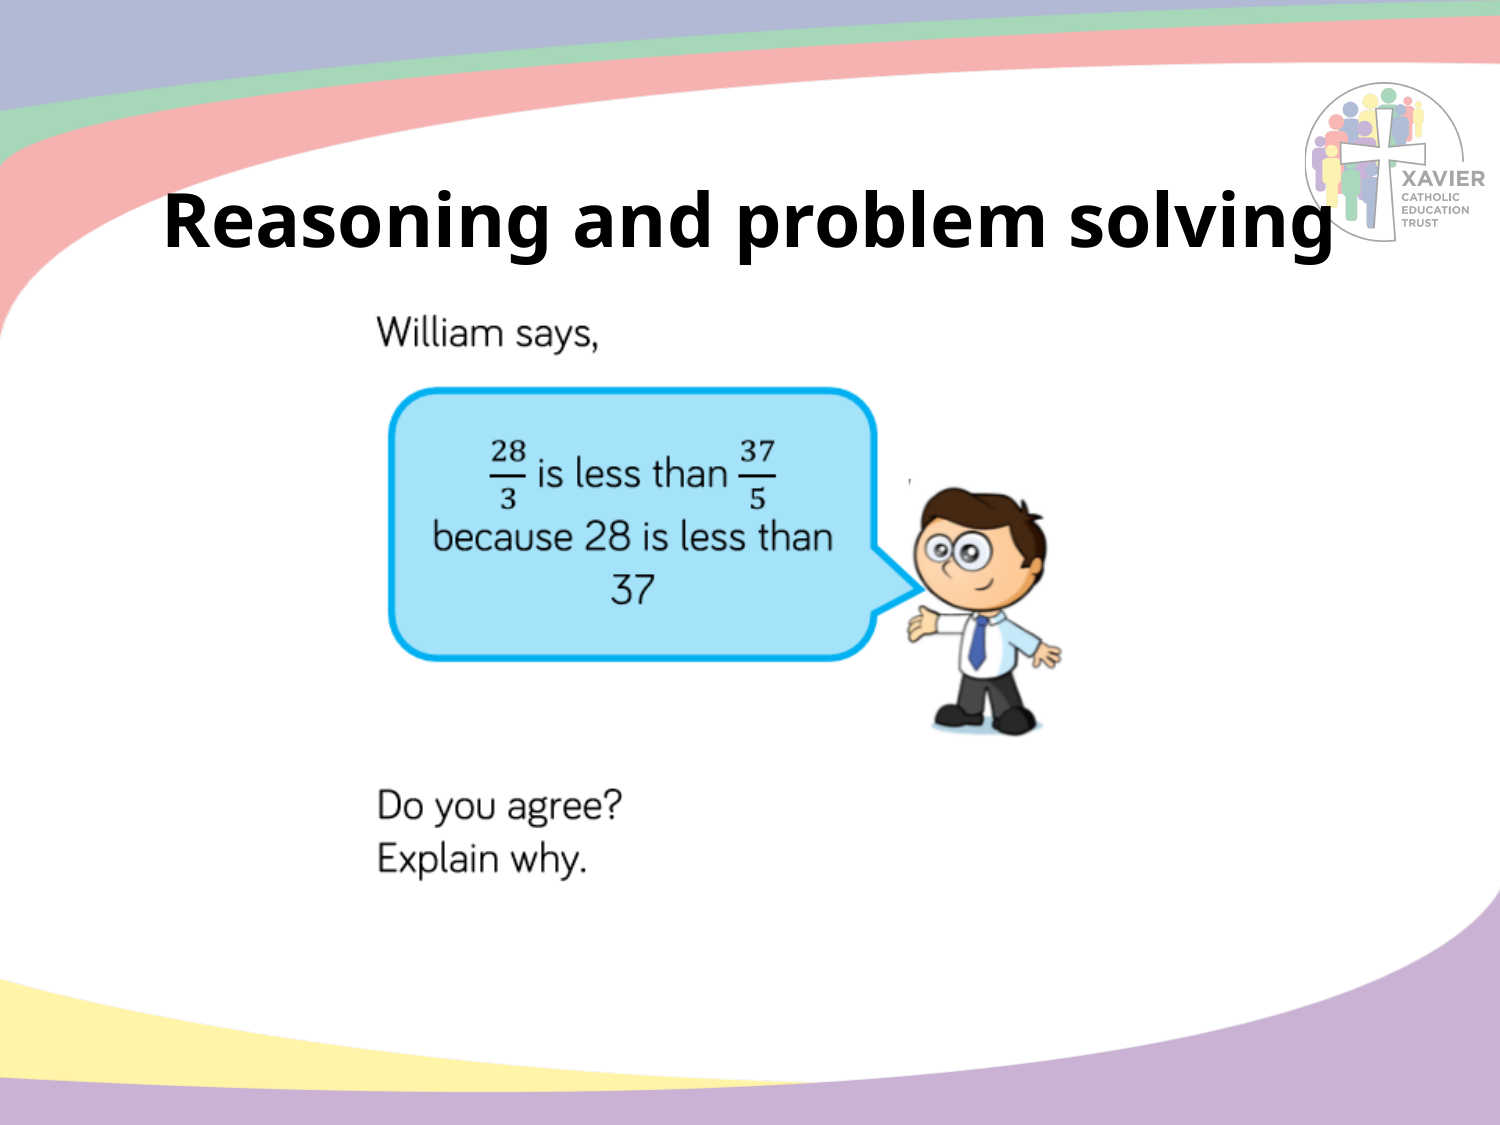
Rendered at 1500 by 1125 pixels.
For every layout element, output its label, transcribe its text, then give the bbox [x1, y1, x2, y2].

title Reasoning and problem solving [112, 130, 1388, 272]
picture [365, 301, 1092, 900]
